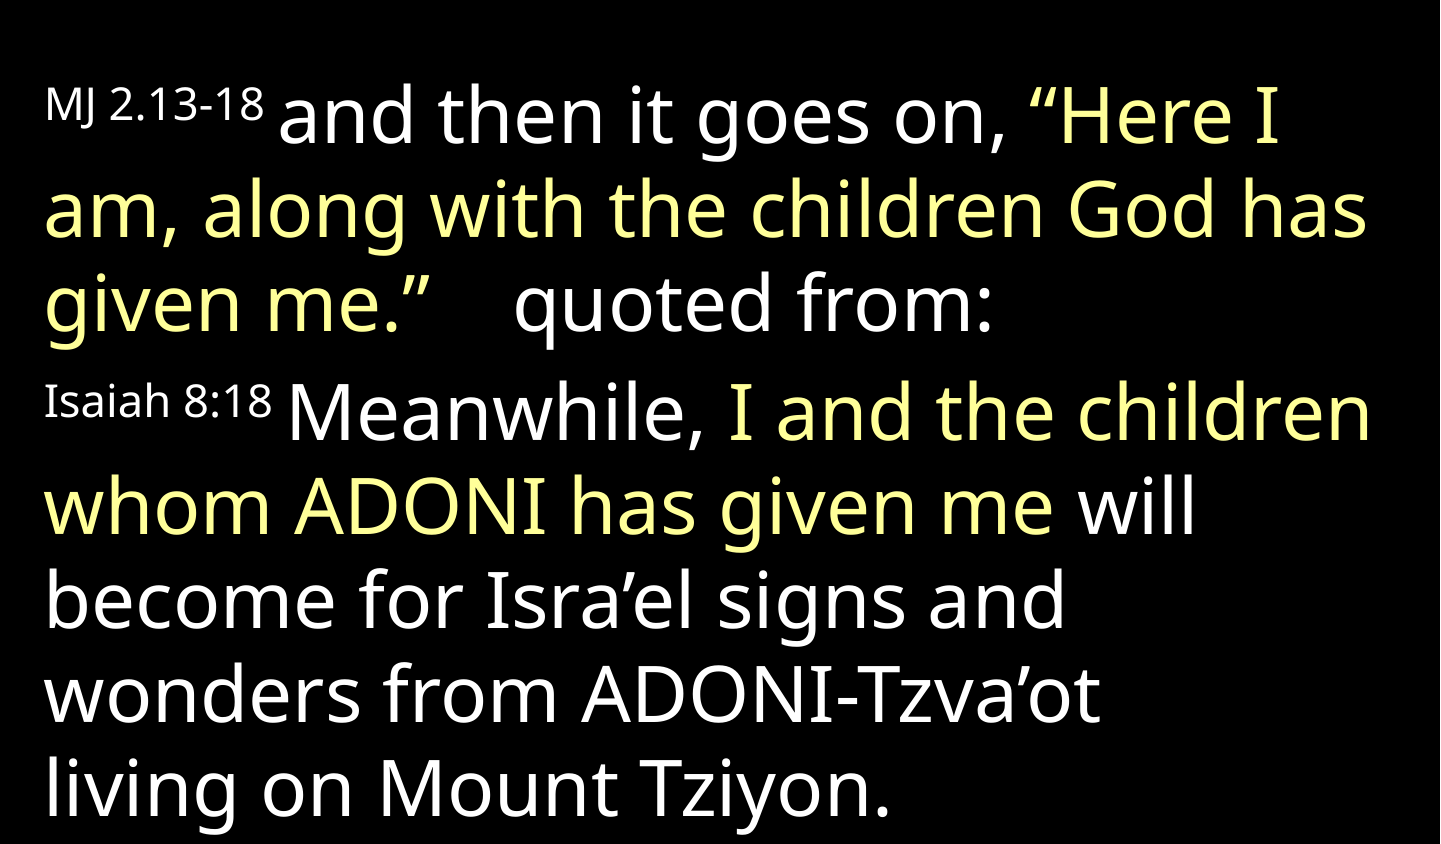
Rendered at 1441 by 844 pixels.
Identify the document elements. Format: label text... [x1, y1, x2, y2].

subtitle MJ 2.13-18 and then it goes on, “Here I am, along with the children God has given me.” quoted from: Isaiah 8:18 Meanwhile, I and the children whom Adoni has given me will become for Isra’el signs and wonders from Adoni-Tzva’ot living on Mount Tziyon. [32, 59, 1408, 844]
